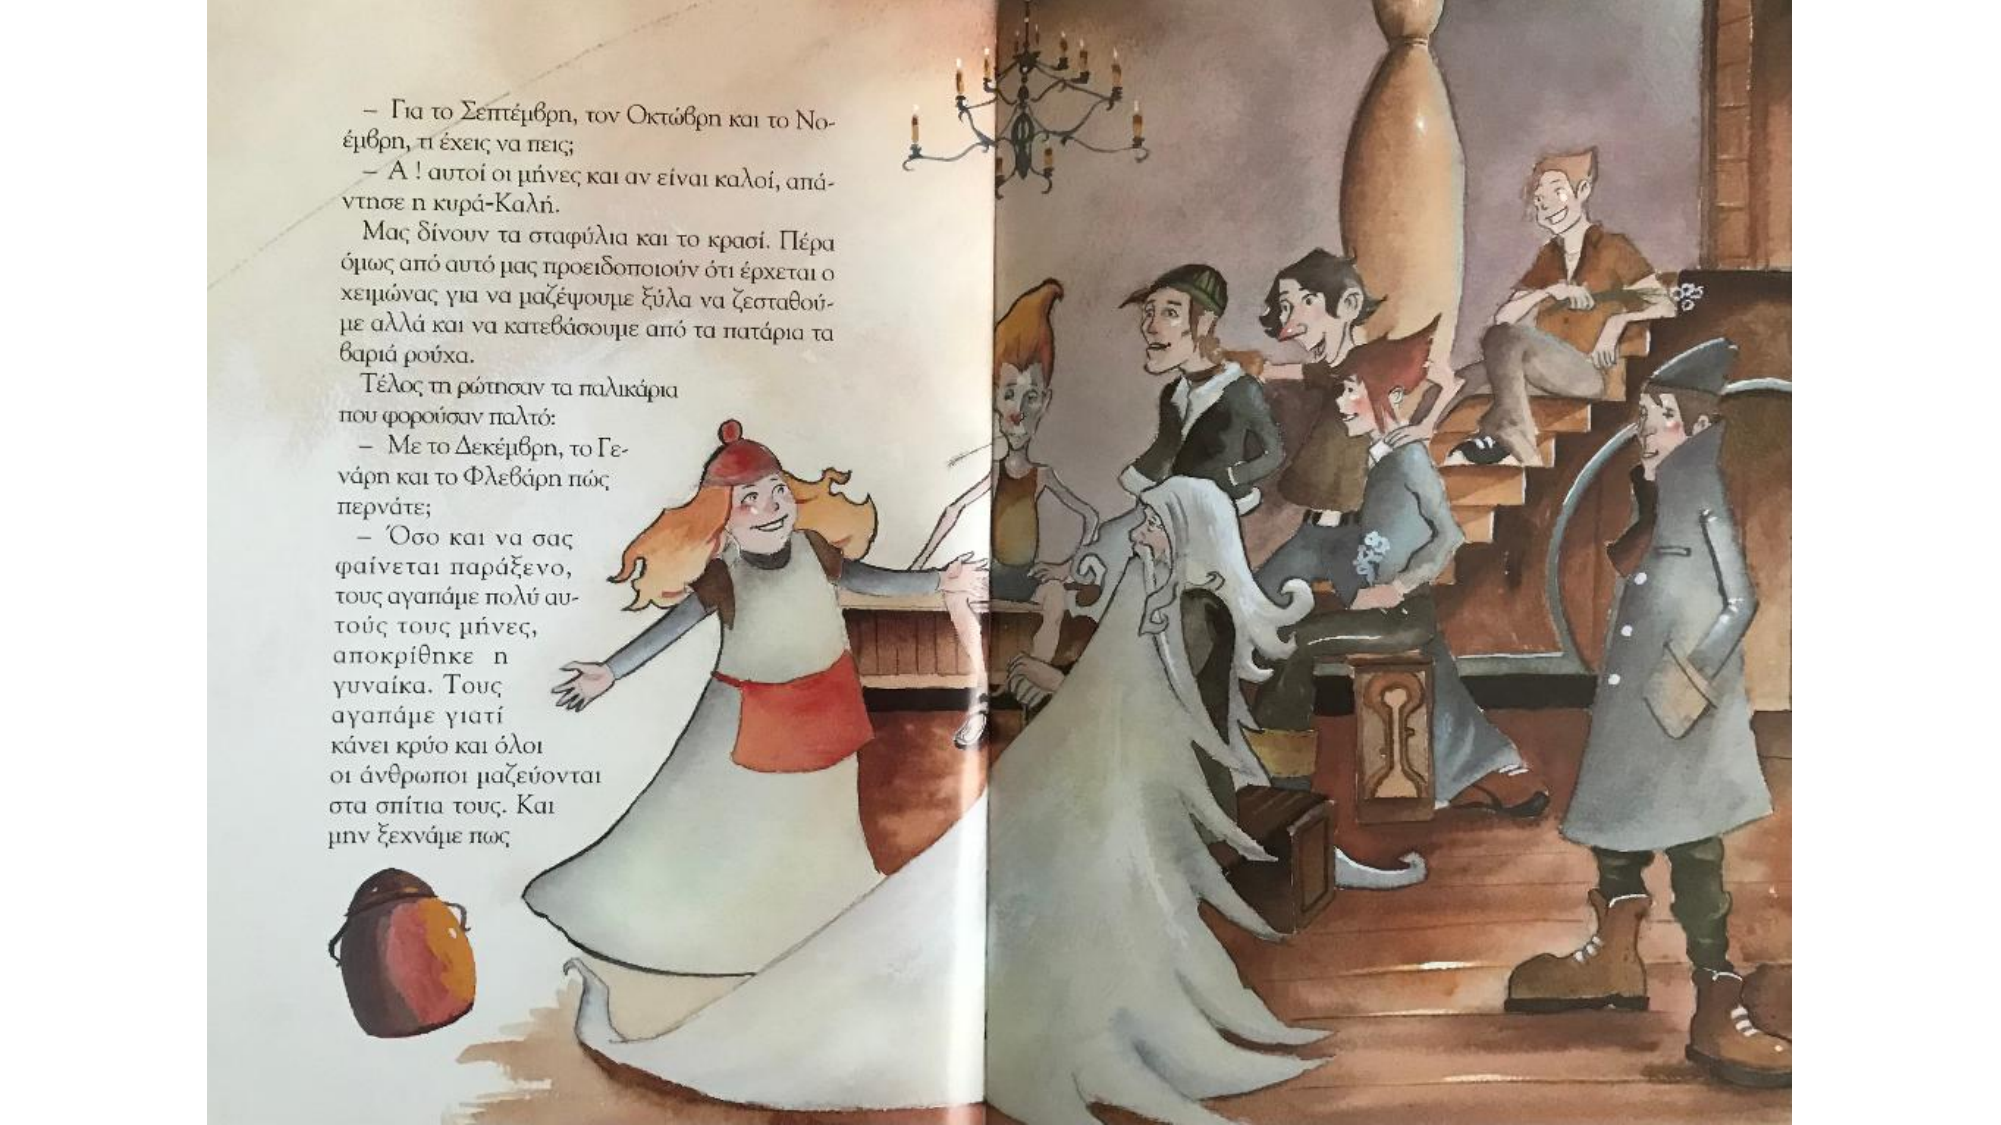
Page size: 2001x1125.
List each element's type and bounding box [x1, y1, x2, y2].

picture [207, 0, 1792, 1125]
